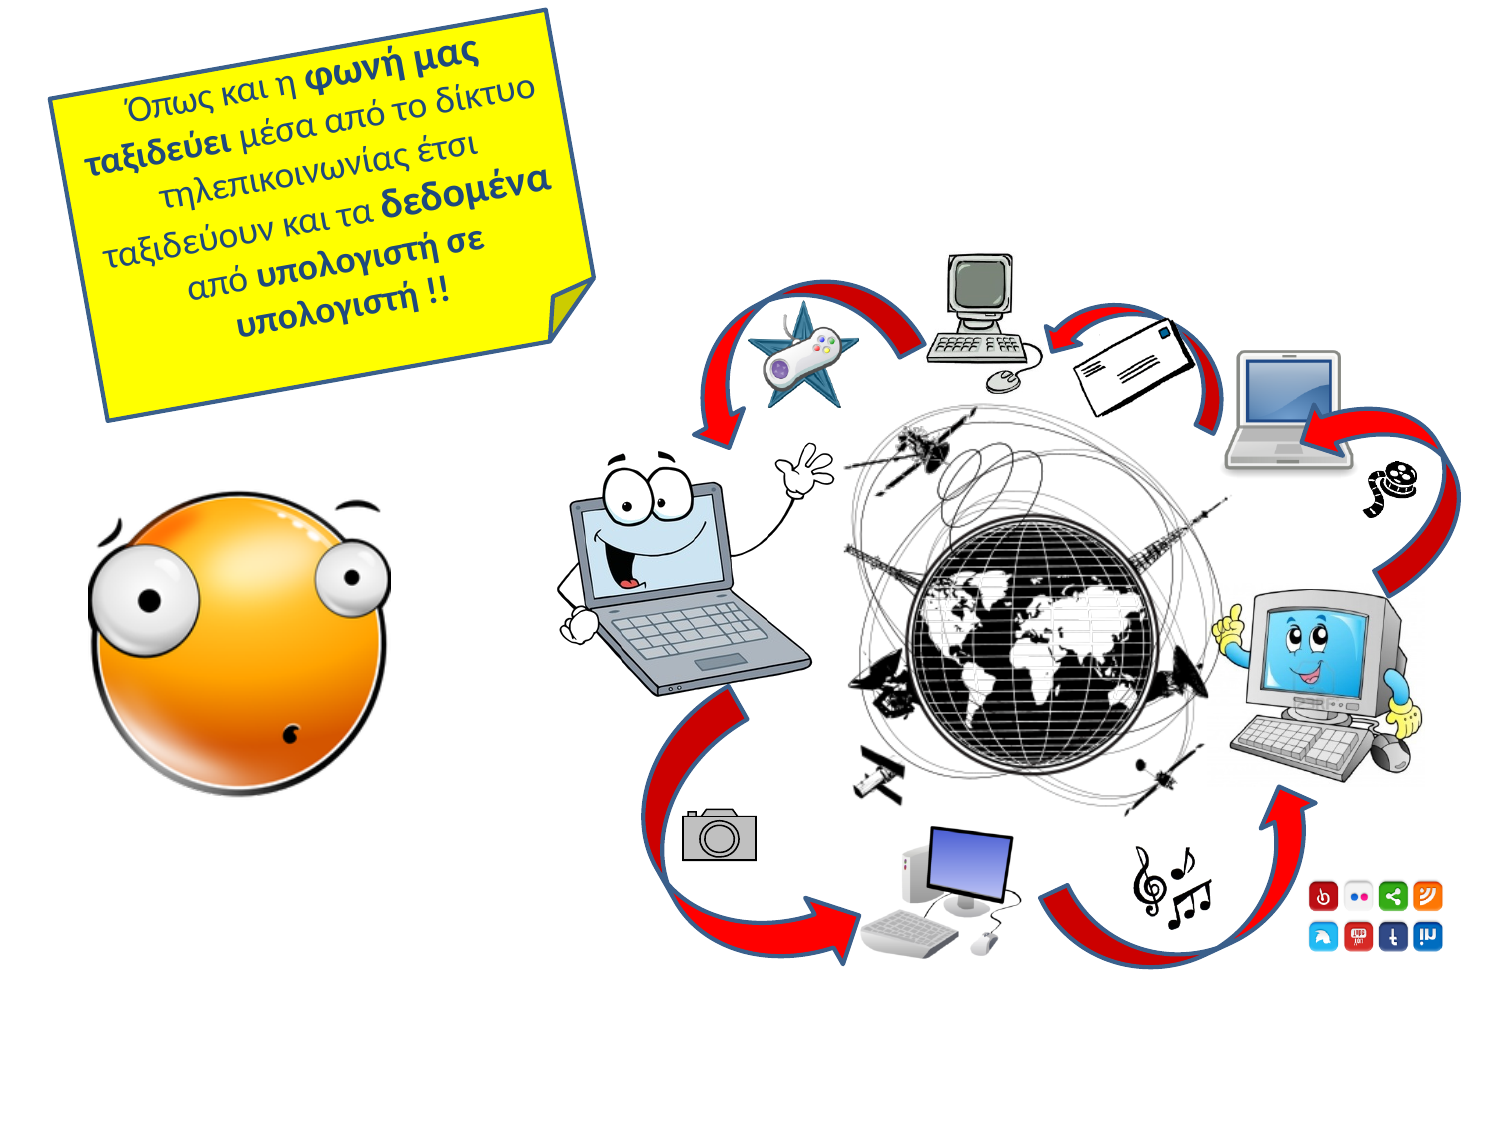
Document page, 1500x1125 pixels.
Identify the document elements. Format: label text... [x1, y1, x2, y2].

text_box Όπως και η φωνή μας ταξιδεύει μέσα από το δίκτυο τηλεπικοινωνίας έτσι ταξιδεύουν και τα δεδομένα από υπολογιστή σε υπολογιστή !! [47, 7, 592, 423]
picture [88, 489, 391, 803]
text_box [549, 251, 1500, 1007]
